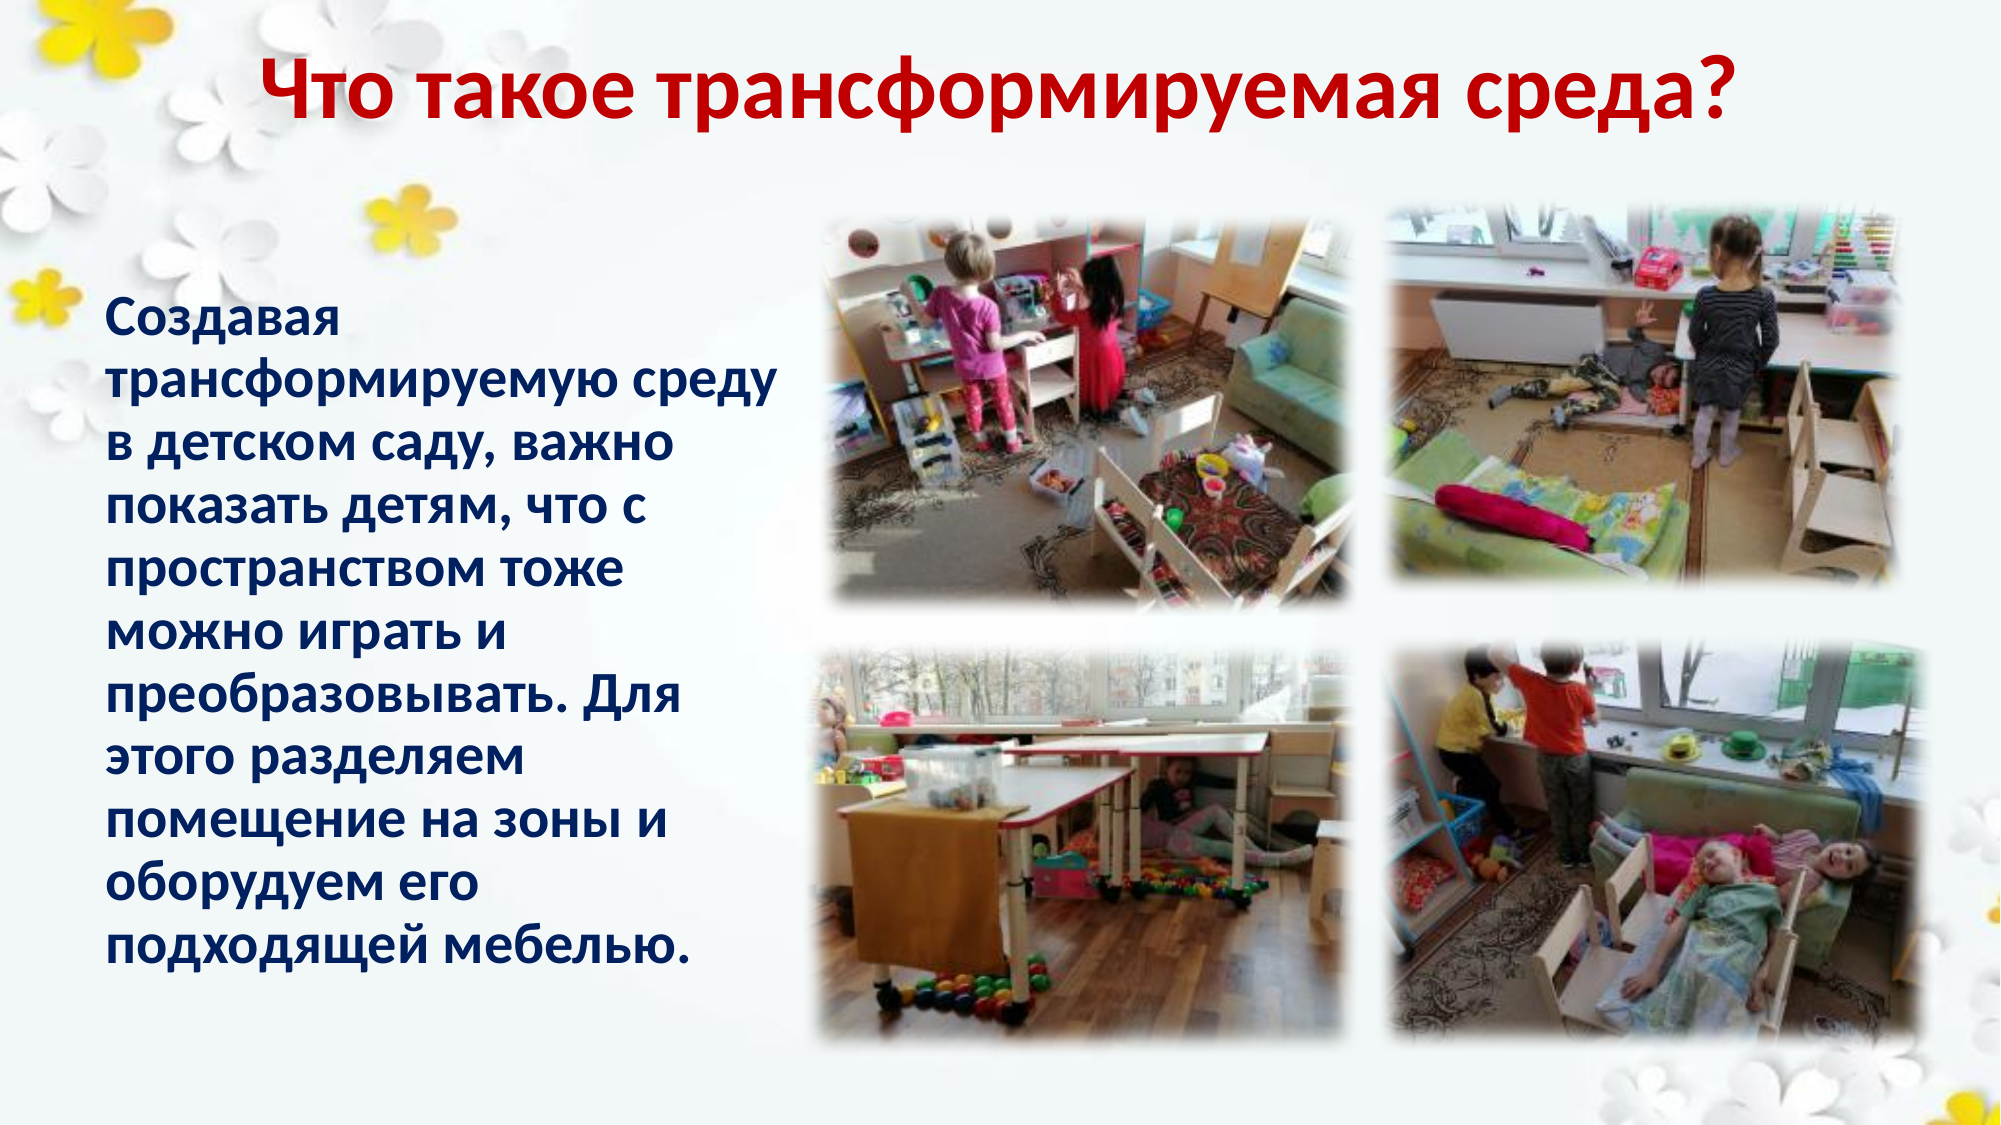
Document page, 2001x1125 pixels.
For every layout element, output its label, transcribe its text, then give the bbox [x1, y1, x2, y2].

title Что такое трансформируемая среда? [137, 0, 1863, 198]
list Создавая трансформируемую среду в детском саду, важно показать детям, что с пространством тоже можно играть и преобразовывать. Для этого разделяем помещение на зоны и оборудуем его подходящей мебелью. [90, 277, 818, 1037]
picture [0, 0, 2001, 1125]
